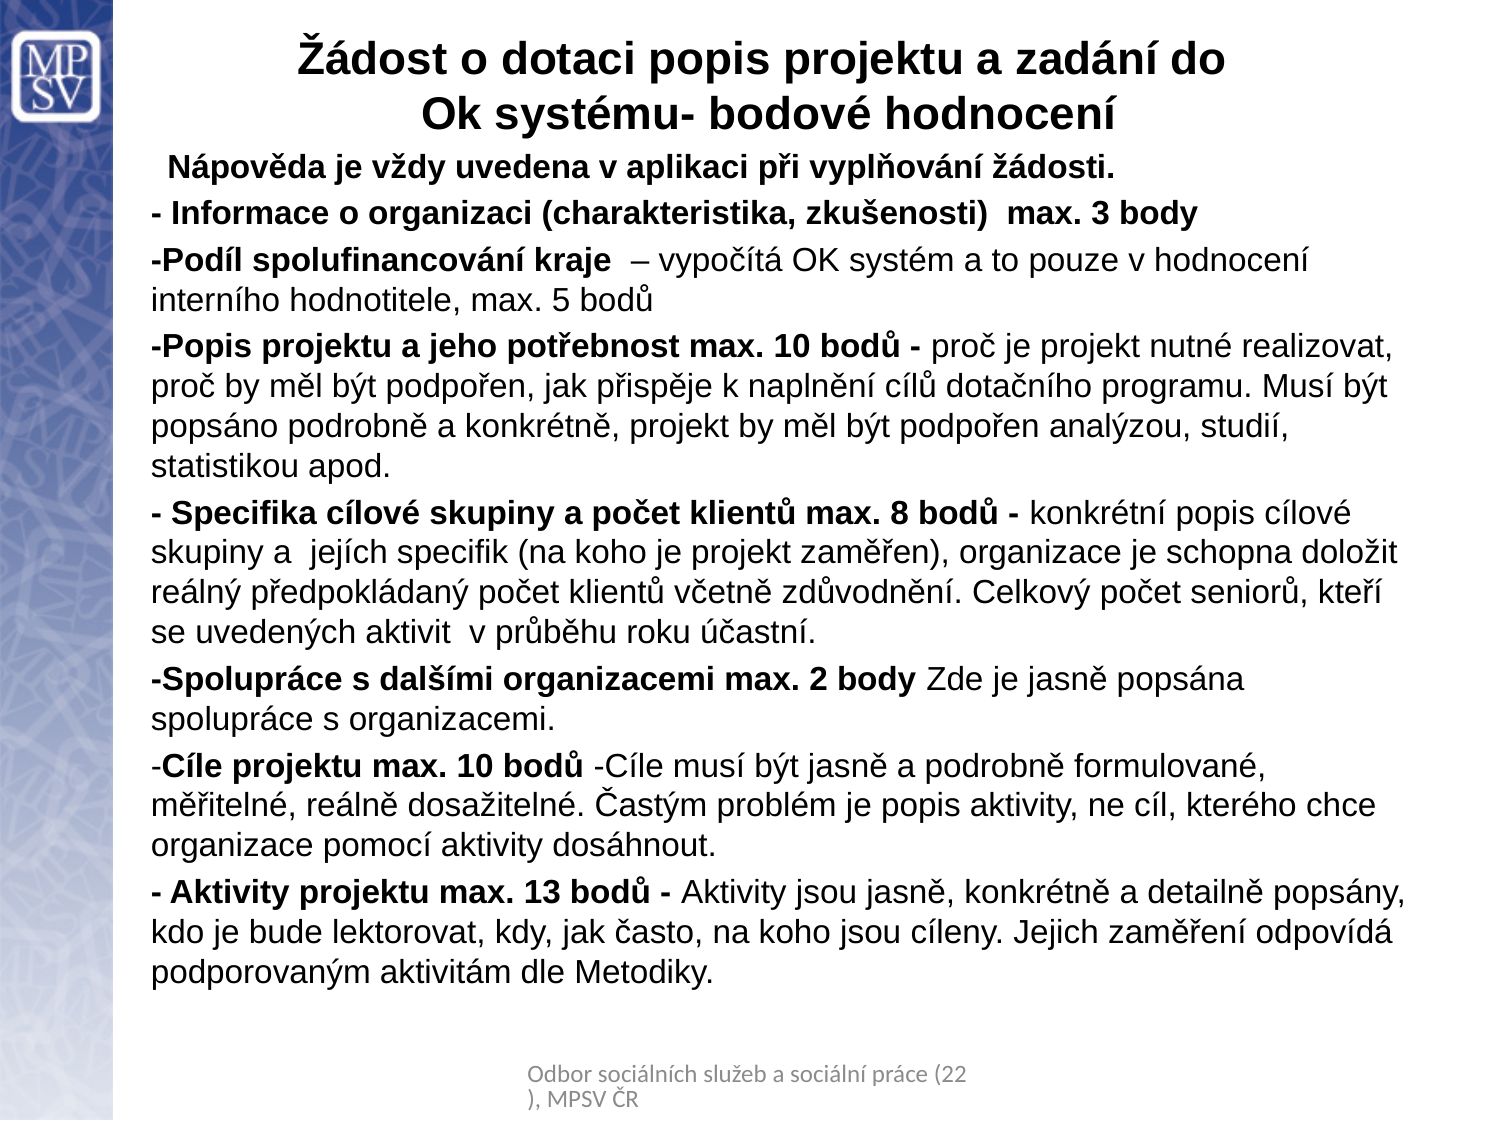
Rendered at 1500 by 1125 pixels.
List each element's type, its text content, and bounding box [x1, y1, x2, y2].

list Nápověda je vždy uvedena v aplikaci při vyplňování žádosti. - Informace o organizaci (charakteristika, zkušenosti) max. 3 body -Podíl spolufinancování kraje – vypočítá OK systém a to pouze v hodnocení interního hodnotitele, max. 5 bodů -Popis projektu a jeho potřebnost max. 10 bodů - proč je projekt nutné realizovat, proč by měl být podpořen, jak přispěje k naplnění cílů dotačního programu. Musí být popsáno podrobně a konkrétně, projekt by měl být podpořen analýzou, studií, statistikou apod. - Specifika cílové skupiny a počet klientů max. 8 bodů - konkrétní popis cílové skupiny a jejích specifik (na koho je projekt zaměřen), organizace je schopna doložit reálný předpokládaný počet klientů včetně zdůvodnění. Celkový počet seniorů, kteří se uvedených aktivit v průběhu roku účastní. -Spolupráce s dalšími organizacemi max. 2 body Zde je jasně popsána spolupráce s organizacemi. -Cíle projektu max. 10 bodů -Cíle musí být jasně a podrobně formulované, měřitelné, reálně dosažitelné. Častým problém je popis aktivity, ne cíl, kterého chce organizace pomocí aktivity dosáhnout. - Aktivity projektu max. 13 bodů - Aktivity jsou jasně, konkrétně a detailně popsány, kdo je bude lektorovat, kdy, jak často, na koho jsou cíleny. Jejich zaměření odpovídá podporovaným aktivitám dle Metodiky. - - [135, 137, 1425, 1043]
picture [0, 0, 113, 1120]
title Žádost o dotaci popis projektu a zadání do Ok systému- bodové hodnocení [116, 5, 1425, 161]
footer Odbor sociálních služeb a sociální práce (22), MPSV ČR [512, 1042, 988, 1103]
